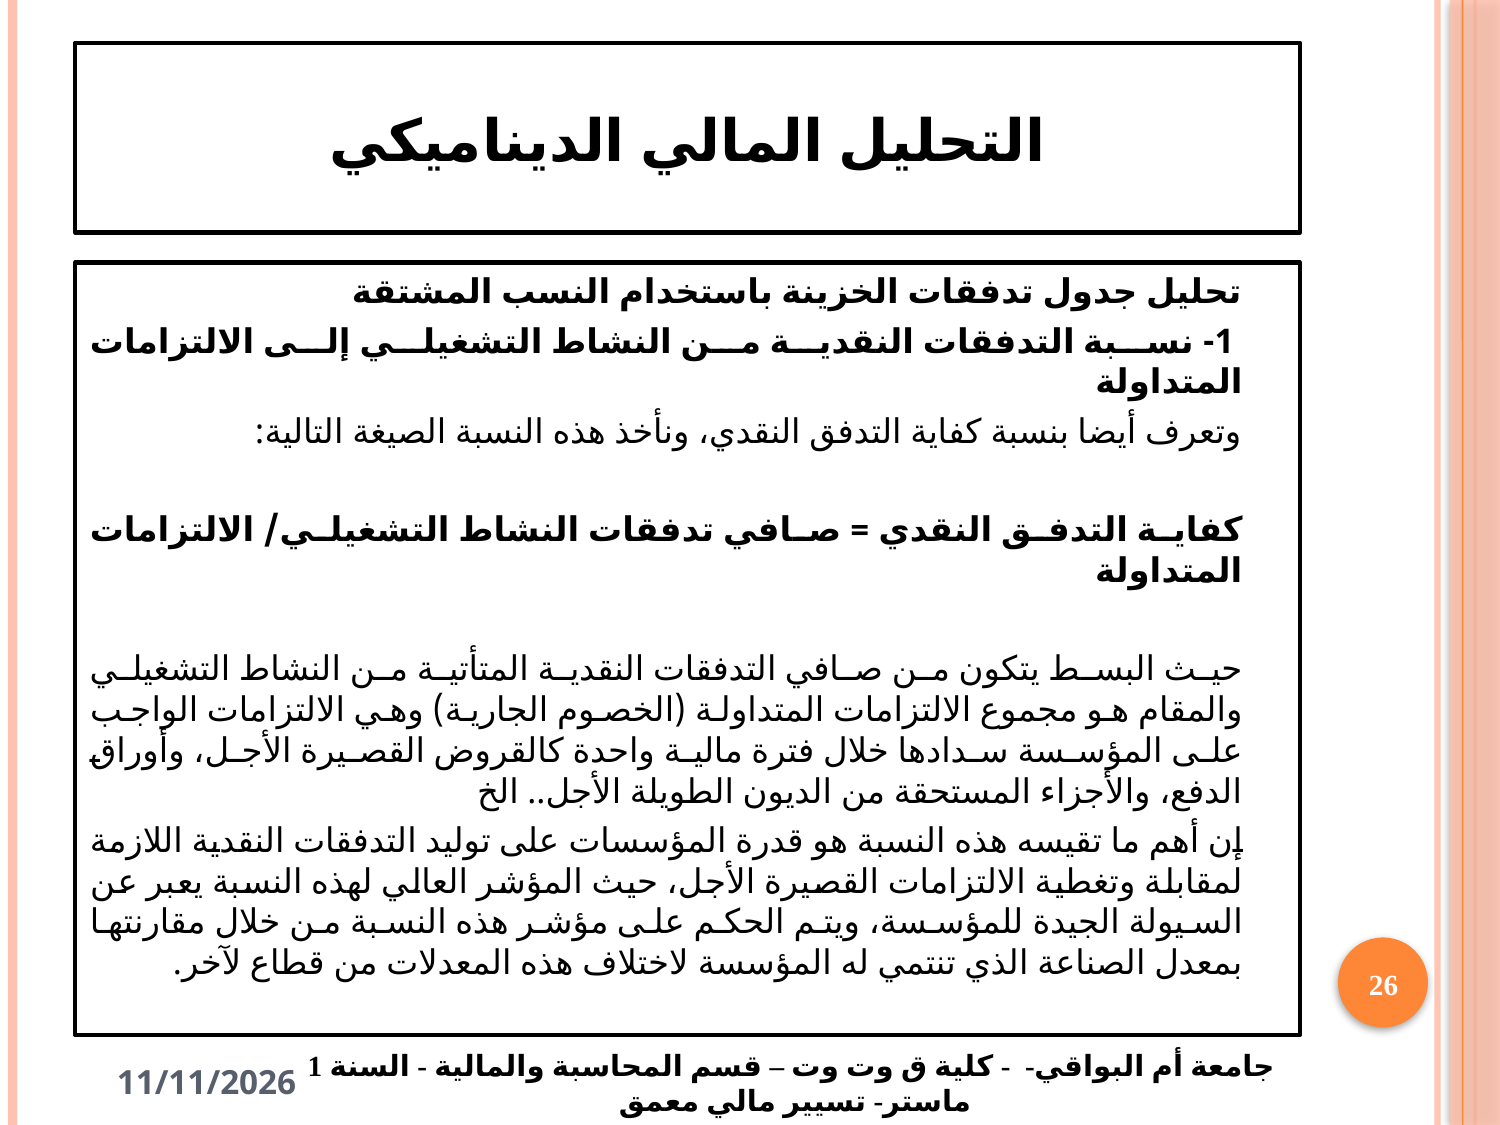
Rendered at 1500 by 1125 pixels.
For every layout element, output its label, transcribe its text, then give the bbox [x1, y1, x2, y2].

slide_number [41, 1048, 372, 1120]
title التحليل المالي الديناميكي [73, 41, 1302, 235]
list تحليل جدول تدفقات الخزينة باستخدام النسب المشتقة 1- نسبة التدفقات النقدية من النشاط التشغيلي إلى الالتزامات المتداولة وتعرف أيضا بنسبة كفاية التدفق النقدي، ونأخذ هذه النسبة الصيغة التالية: كفاية التدفق النقدي = صافي تدفقات النشاط التشغيلي/ الالتزامات المتداولة حيث البسط يتكون من صافي التدفقات النقدية المتأتية من النشاط التشغيلي والمقام هو مجموع الالتزامات المتداولة (الخصوم الجارية) وهي الالتزامات الواجب على المؤسسة سدادها خلال فترة مالية واحدة كالقروض القصيرة الأجل، وأوراق الدفع، والأجزاء المستحقة من الديون الطويلة الأجل.. الخ إن أهم ما تقيسه هذه النسبة هو قدرة المؤسسات على توليد التدفقات النقدية اللازمة لمقابلة وتغطية الالتزامات القصيرة الأجل، حيث المؤشر العالي لهذه النسبة يعبر عن السيولة الجيدة للمؤسسة، ويتم الحكم على مؤشر هذه النسبة من خلال مقارنتها بمعدل الصناعة الذي تنتمي له المؤسسة لاختلاف هذه المعدلات من قطاع لآخر. [73, 260, 1302, 1037]
footer جامعة أم البواقي- - كلية ق وت وت – قسم المحاسبة والمالية - السنة 1 ماستر- تسيير مالي معمق [289, 1058, 1294, 1107]
slide_number 26 [1333, 940, 1434, 1027]
